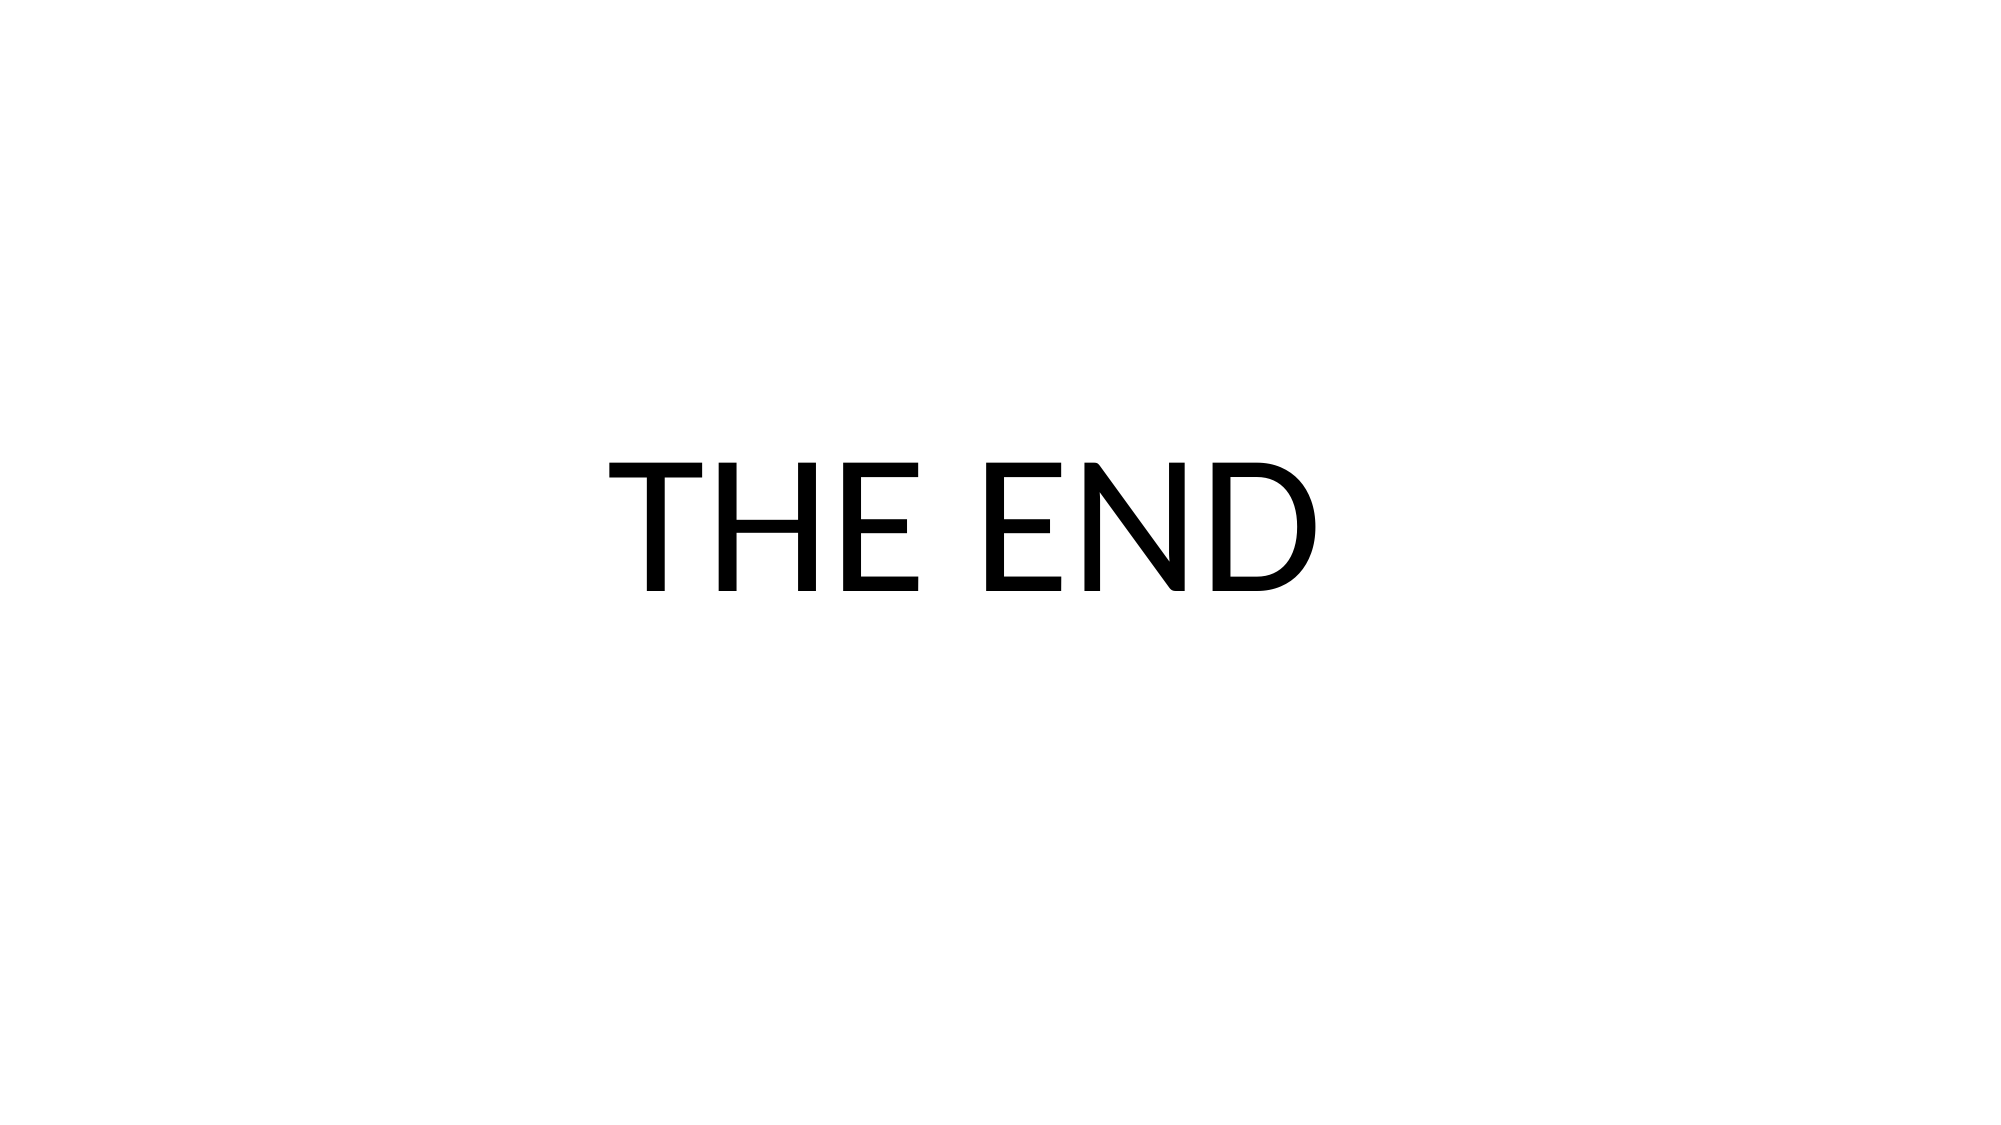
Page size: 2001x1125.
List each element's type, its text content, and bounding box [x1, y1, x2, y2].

list THE END [592, 410, 2000, 1125]
